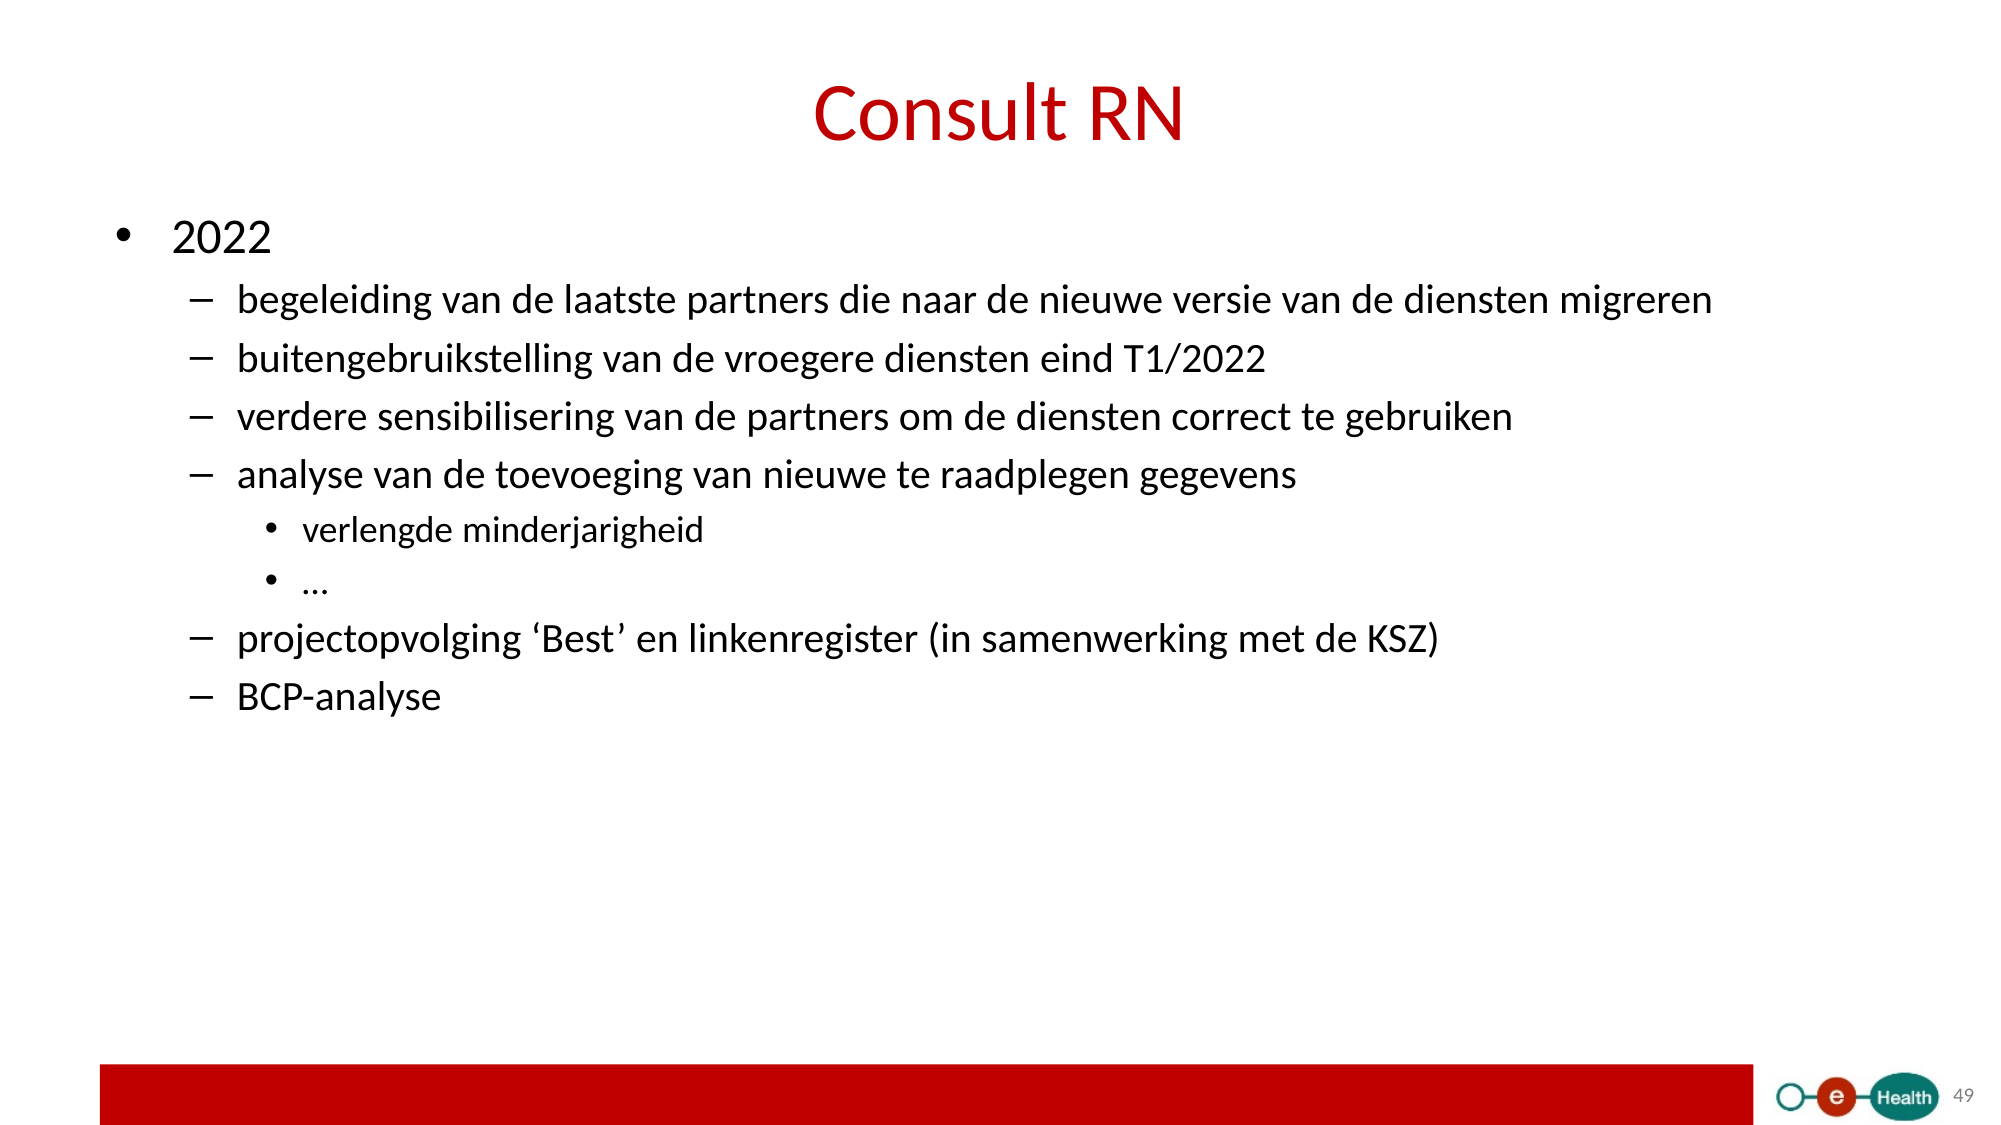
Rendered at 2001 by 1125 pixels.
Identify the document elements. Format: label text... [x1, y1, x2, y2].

title Consult RN [99, 30, 1900, 184]
picture [1767, 1064, 1824, 1124]
list 2022 begeleiding van de laatste partners die naar de nieuwe versie van de diensten migreren buitengebruikstelling van de vroegere diensten eind T1/2022 verdere sensibilisering van de partners om de diensten correct te gebruiken analyse van de toevoeging van nieuwe te raadplegen gegevens verlengde minderjarigheid … projectopvolging ‘Best’ en linkenregister (in samenwerking met de KSZ) BCP-analyse [99, 196, 1900, 1064]
slide_number 49 [1824, 1064, 1990, 1125]
